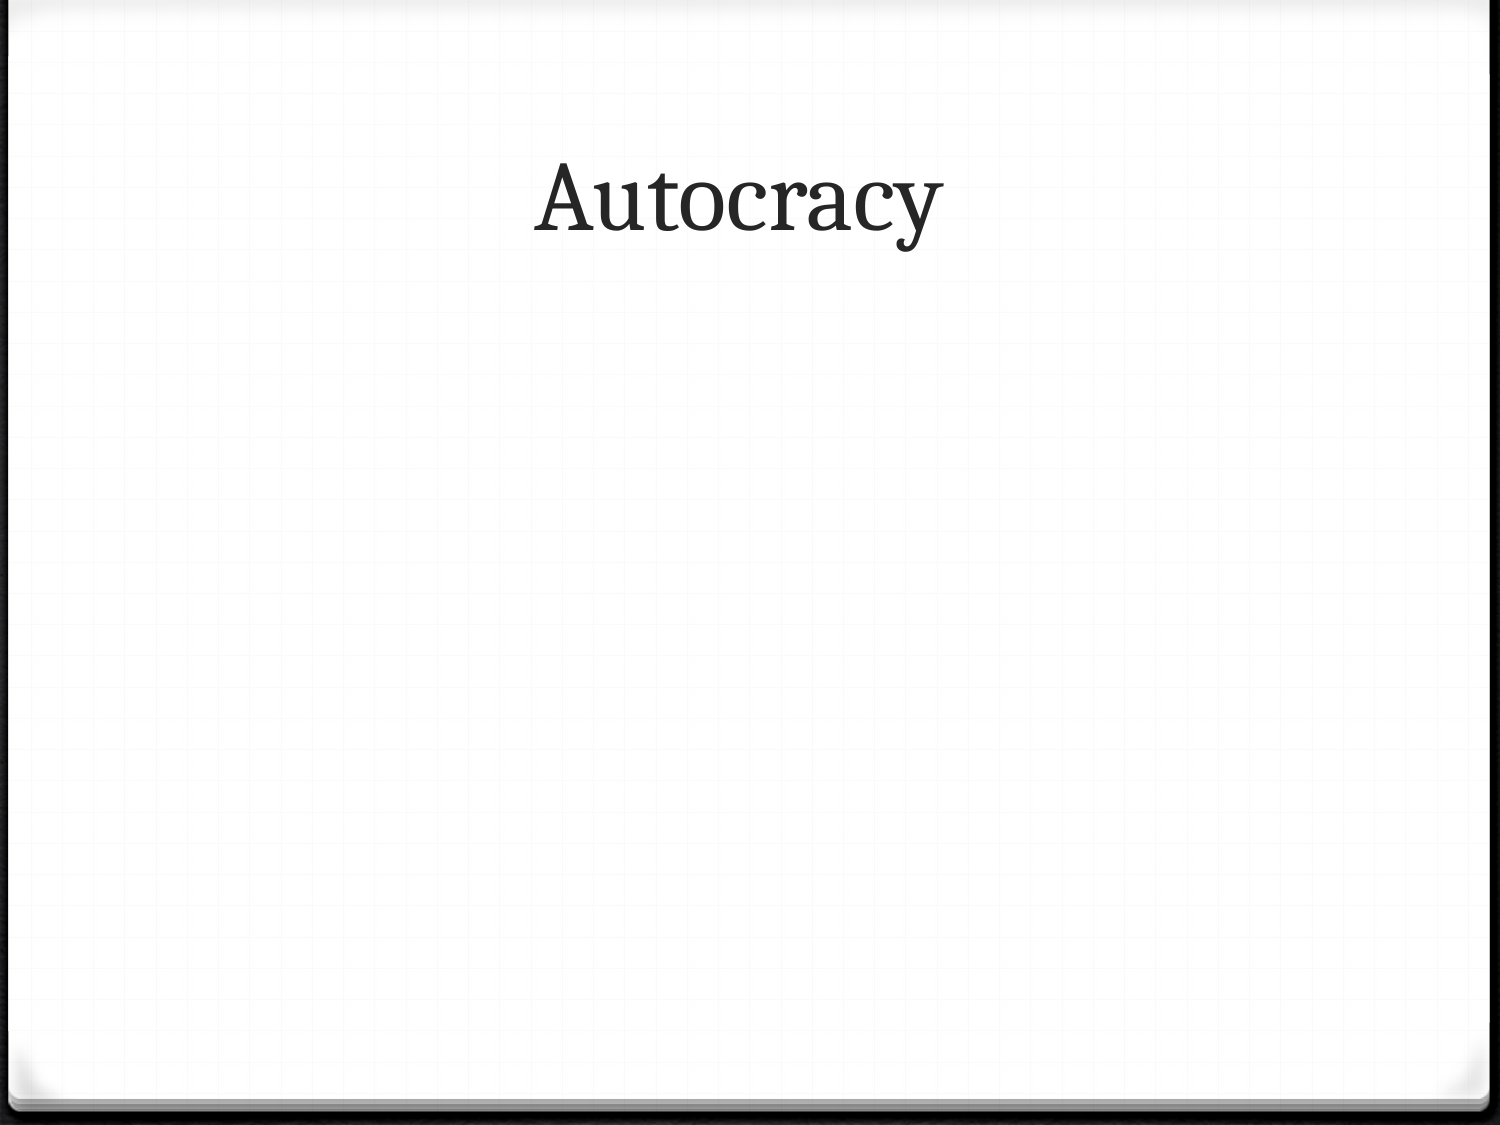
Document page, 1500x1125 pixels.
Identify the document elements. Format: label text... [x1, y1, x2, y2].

title Autocracy [90, 71, 1410, 309]
picture [0, 0, 1500, 1125]
